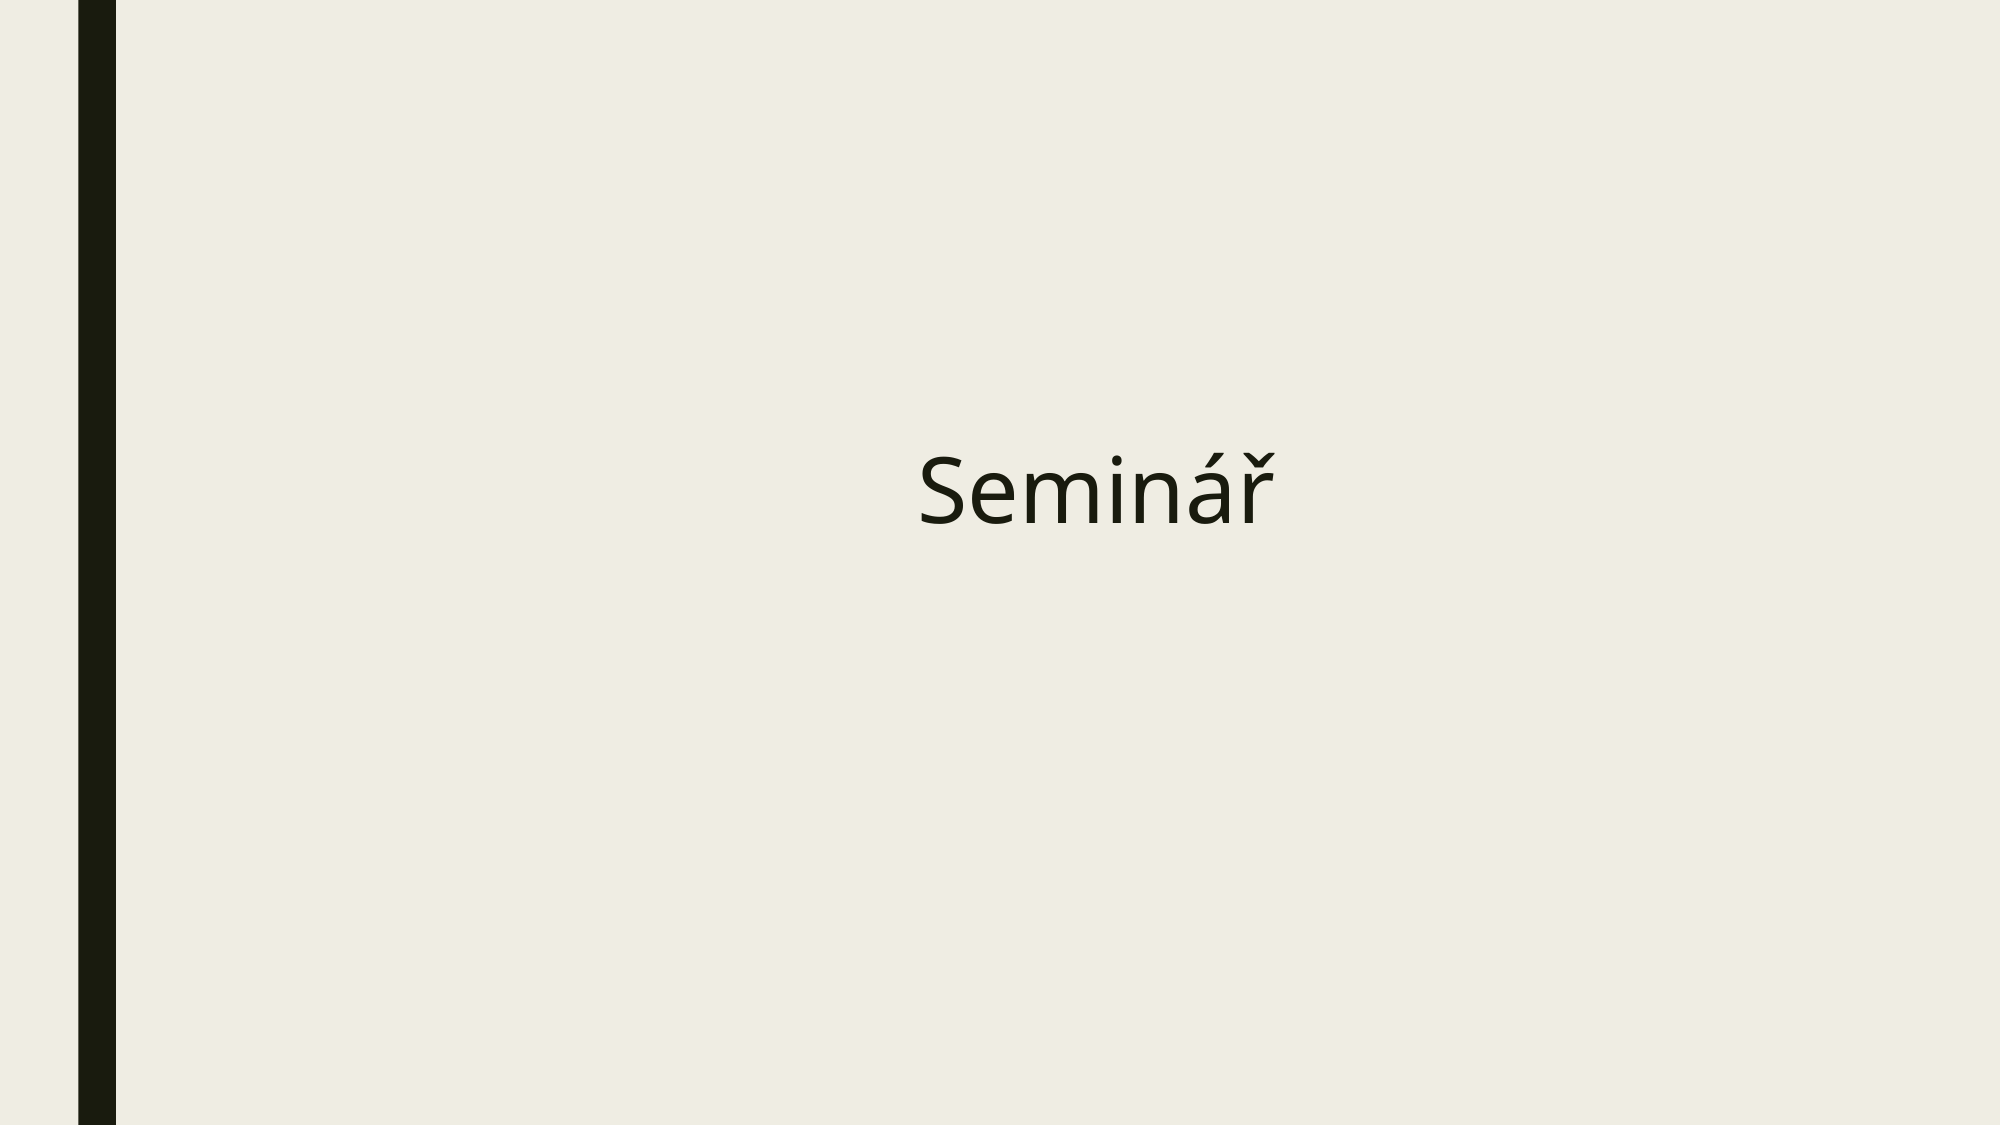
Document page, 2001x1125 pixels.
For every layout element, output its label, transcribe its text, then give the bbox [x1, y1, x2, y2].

title Seminář [816, 438, 1291, 682]
